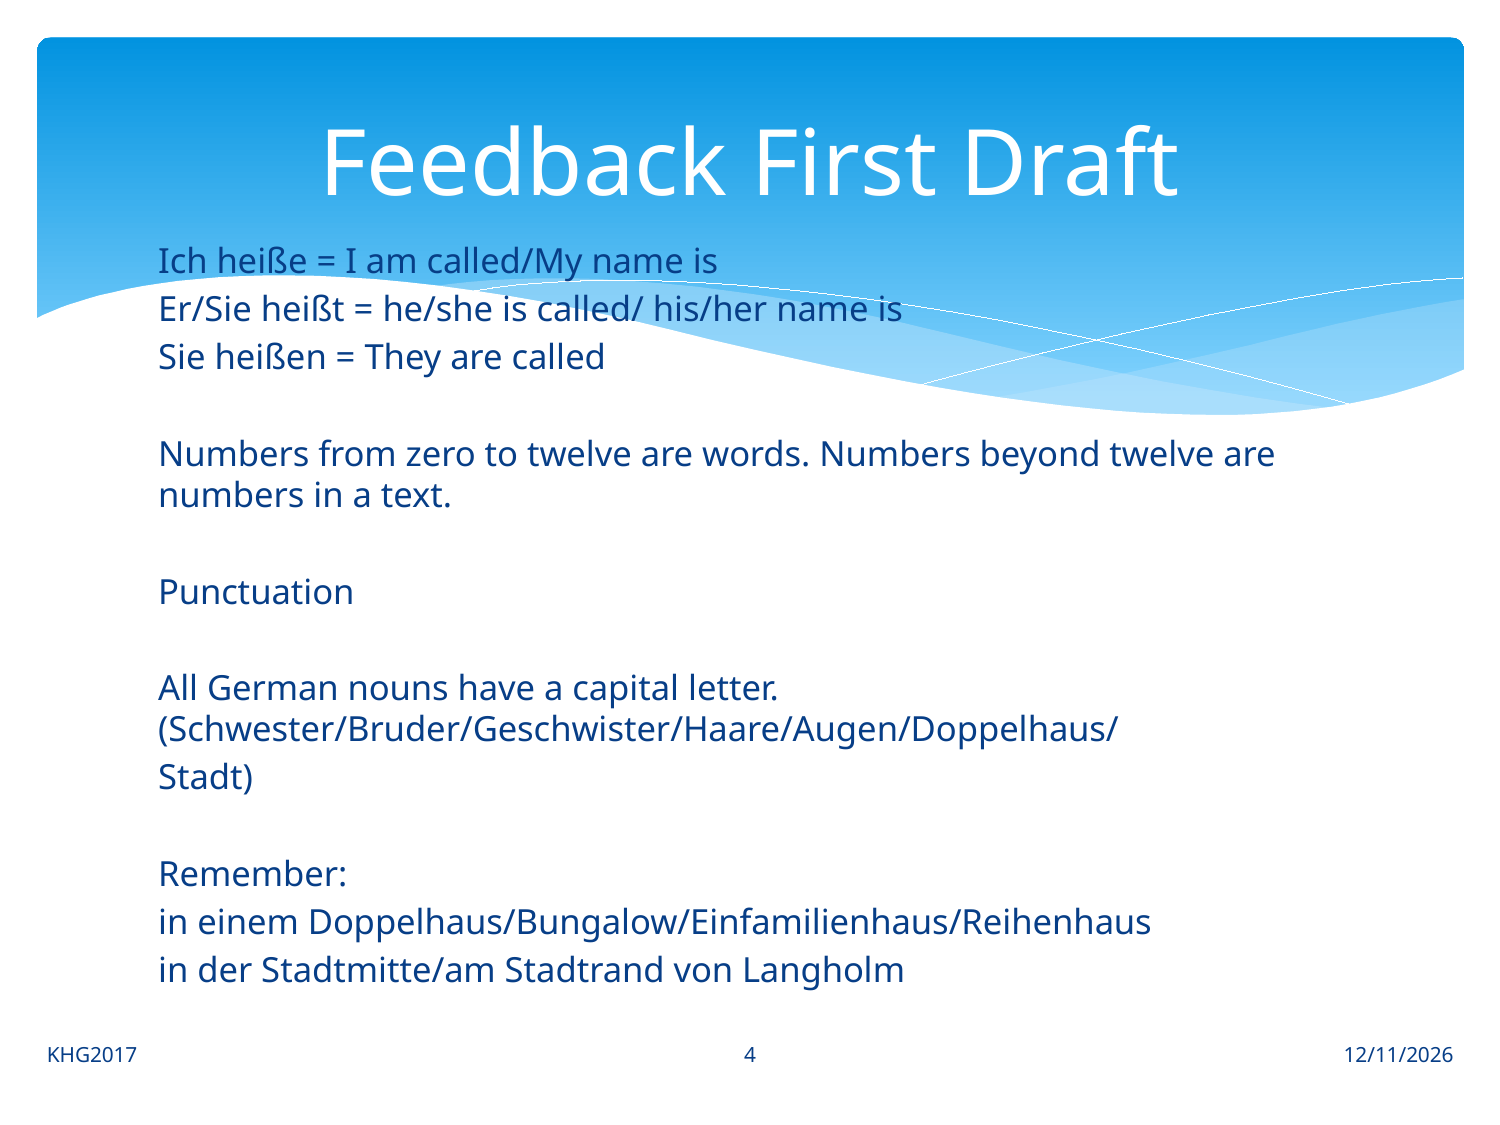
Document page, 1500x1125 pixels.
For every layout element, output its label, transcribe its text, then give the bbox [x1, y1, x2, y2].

slide_number 4 [654, 1025, 846, 1086]
list Ich heiße = I am called/My name is Er/Sie heißt = he/she is called/ his/her name is Sie heißen = They are called Numbers from zero to twelve are words. Numbers beyond twelve are numbers in a text. Punctuation All German nouns have a capital letter. (Schwester/Bruder/Geschwister/Haare/Augen/Doppelhaus/ Stadt) Remember: in einem Doppelhaus/Bungalow/Einfamilienhaus/Reihenhaus in der Stadtmitte/am Stadtrand von Langholm [143, 261, 1359, 1005]
title Feedback First Draft [75, 55, 1425, 261]
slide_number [847, 1025, 1469, 1086]
footer KHG2017 [31, 1025, 653, 1086]
